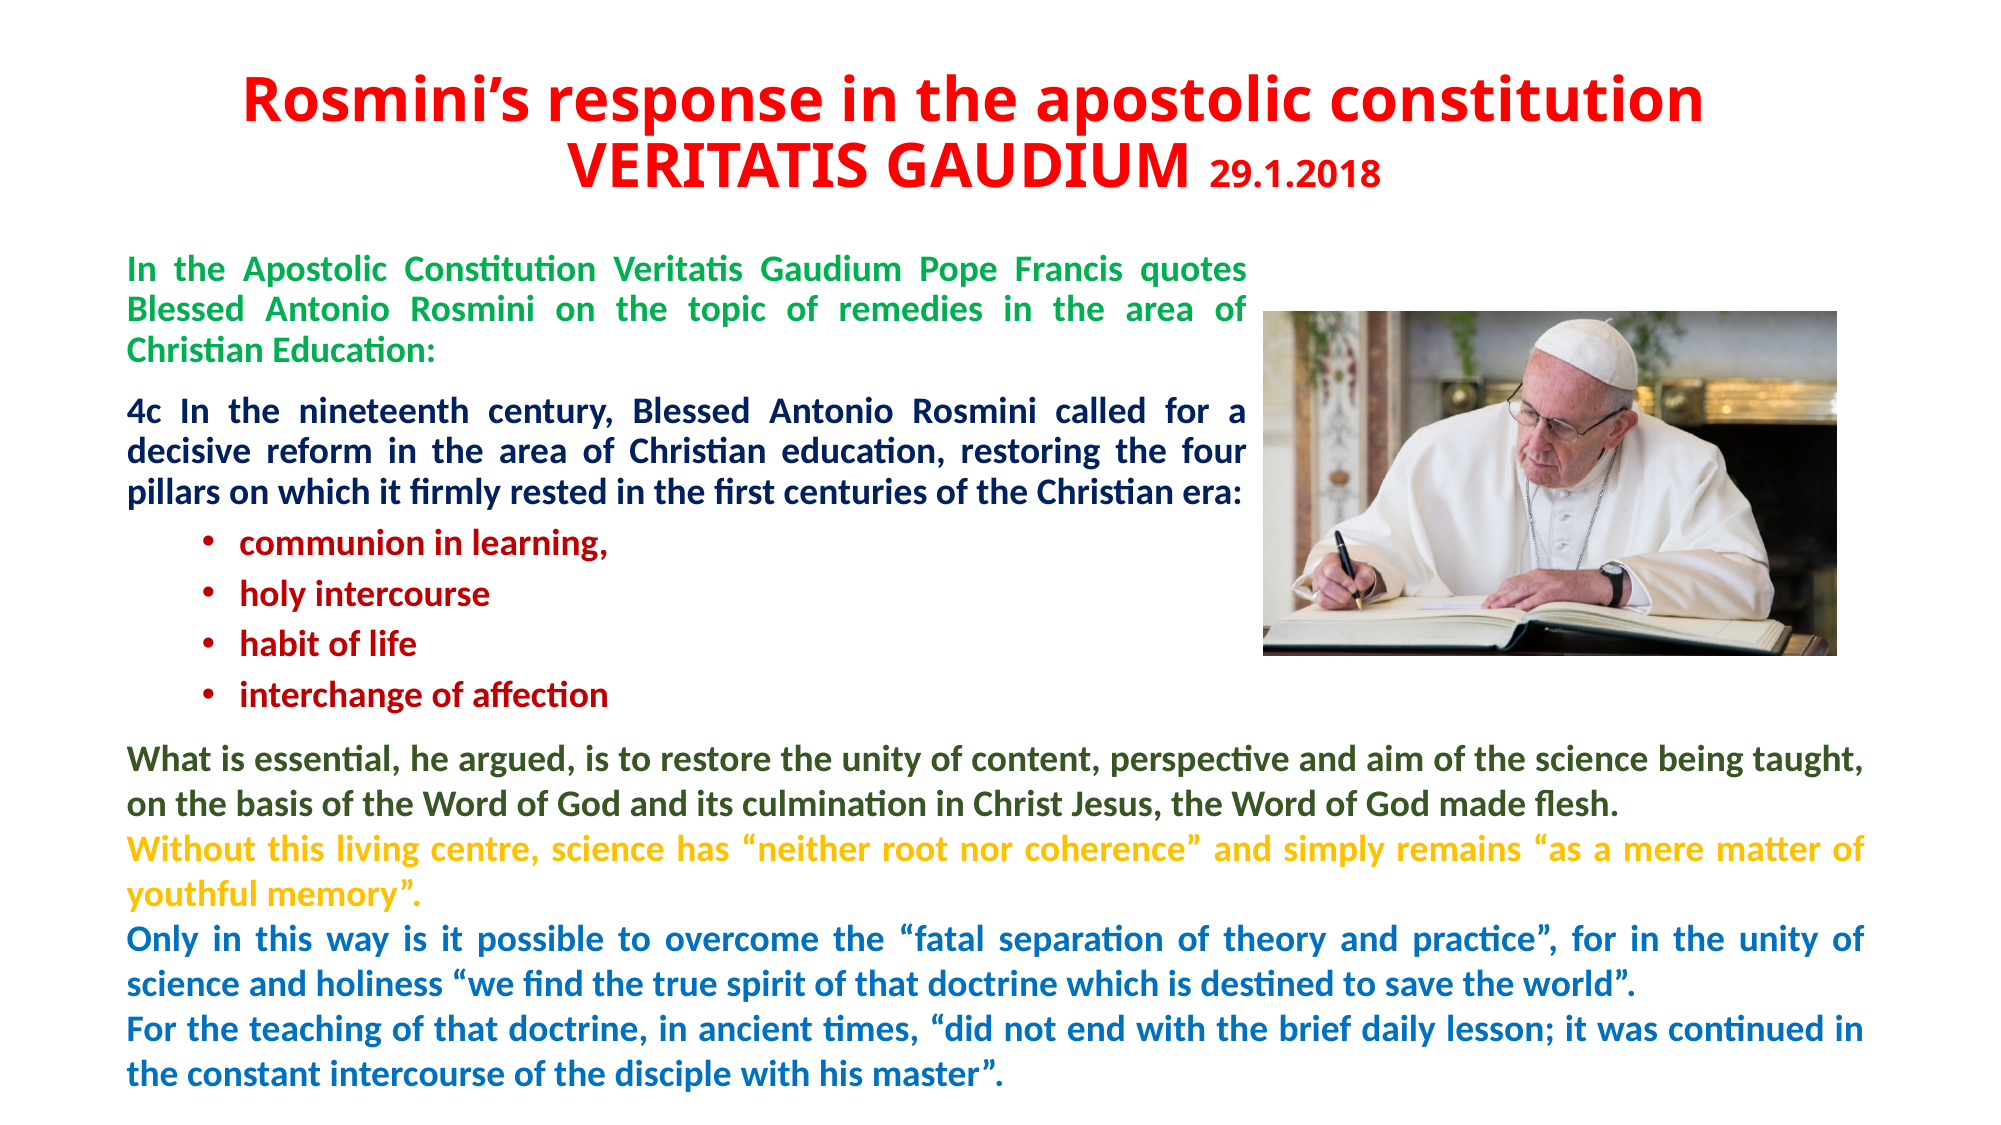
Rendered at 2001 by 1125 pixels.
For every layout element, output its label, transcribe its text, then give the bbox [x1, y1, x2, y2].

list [1263, 311, 1837, 656]
title Rosmini’s response in the apostolic constitution VERITATIS GAUDIUM 29.1.2018 [86, 59, 1863, 210]
list In the Apostolic Constitution Veritatis Gaudium Pope Francis quotes Blessed Antonio Rosmini on the topic of remedies in the area of Christian Education: 4c In the nineteenth century, Blessed Antonio Rosmini called for a decisive reform in the area of Christian education, restoring the four pillars on which it firmly rested in the first centuries of the Christian era: communion in learning, holy intercourse habit of life interchange of affection [111, 241, 1264, 726]
text_box What is essential, he argued, is to restore the unity of content, perspective and aim of the science being taught, on the basis of the Word of God and its culmination in Christ Jesus, the Word of God made flesh. Without this living centre, science has “neither root nor coherence” and simply remains “as a mere matter of youthful memory”. Only in this way is it possible to overcome the “fatal separation of theory and practice”, for in the unity of science and holiness “we find the true spirit of that doctrine which is destined to save the world”. For the teaching of that doctrine, in ancient times, “did not end with the brief daily lesson; it was continued in the constant intercourse of the disciple with his master”. [111, 726, 1882, 1101]
